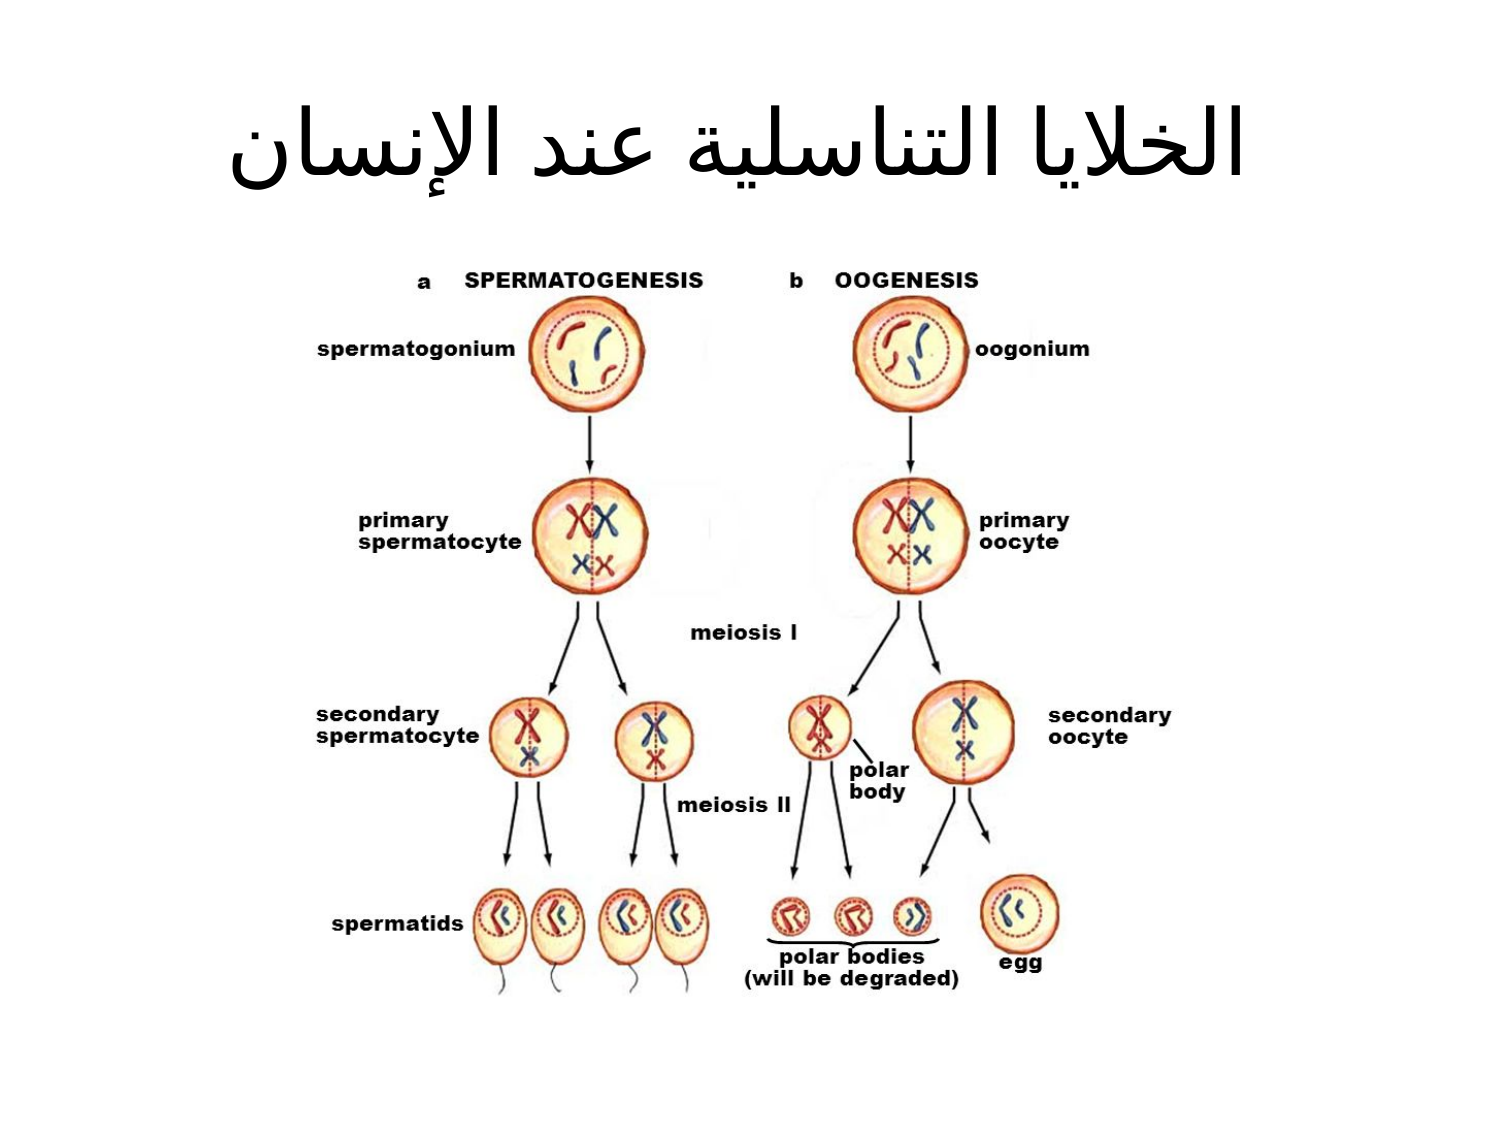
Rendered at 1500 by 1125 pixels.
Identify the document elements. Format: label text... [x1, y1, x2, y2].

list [254, 262, 1246, 1006]
title الخلايا التناسلية عند الإنسان [75, 45, 1425, 233]
